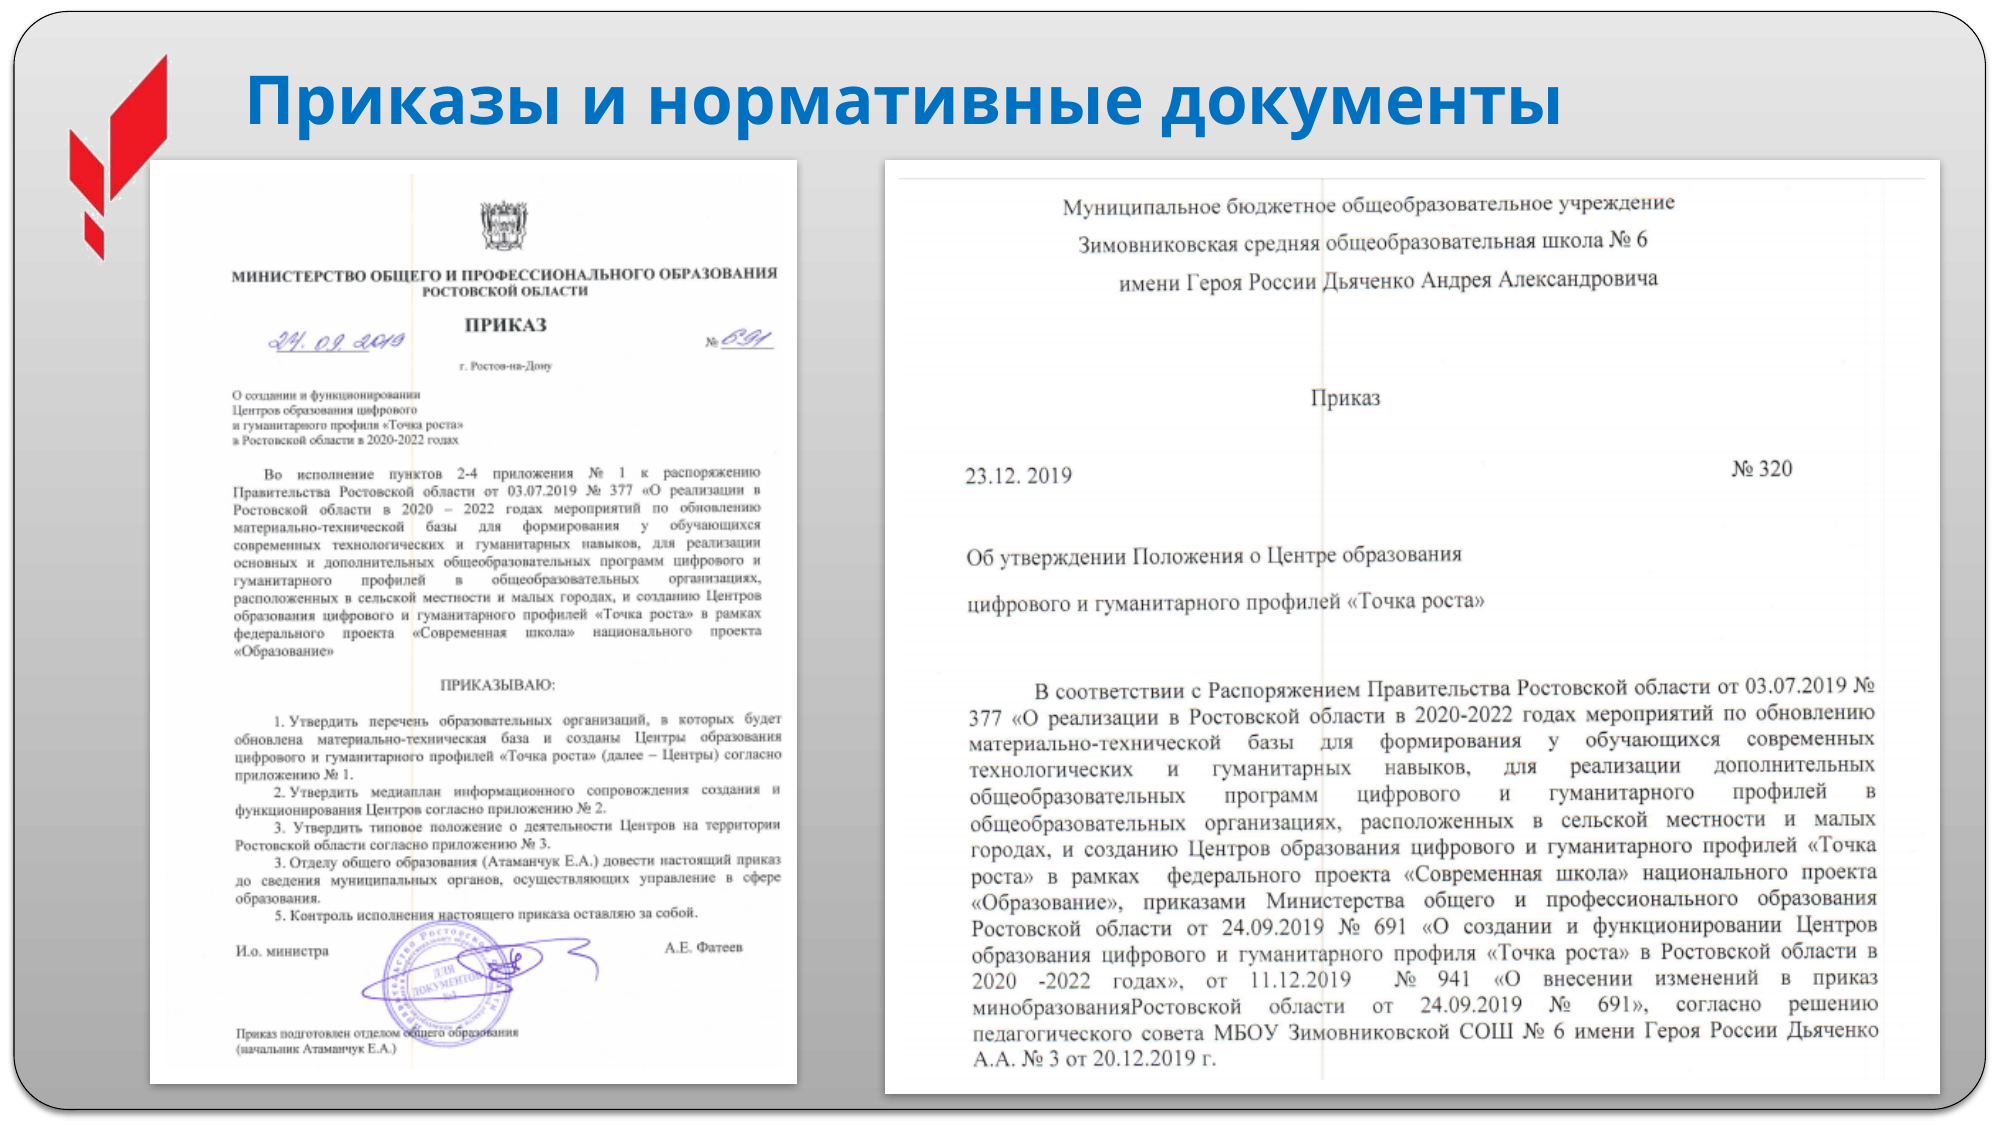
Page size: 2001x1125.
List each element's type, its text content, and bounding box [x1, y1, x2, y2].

picture [0, 0, 784, 1070]
title Приказы и нормативные документы [196, 46, 1895, 235]
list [899, 173, 1926, 1080]
